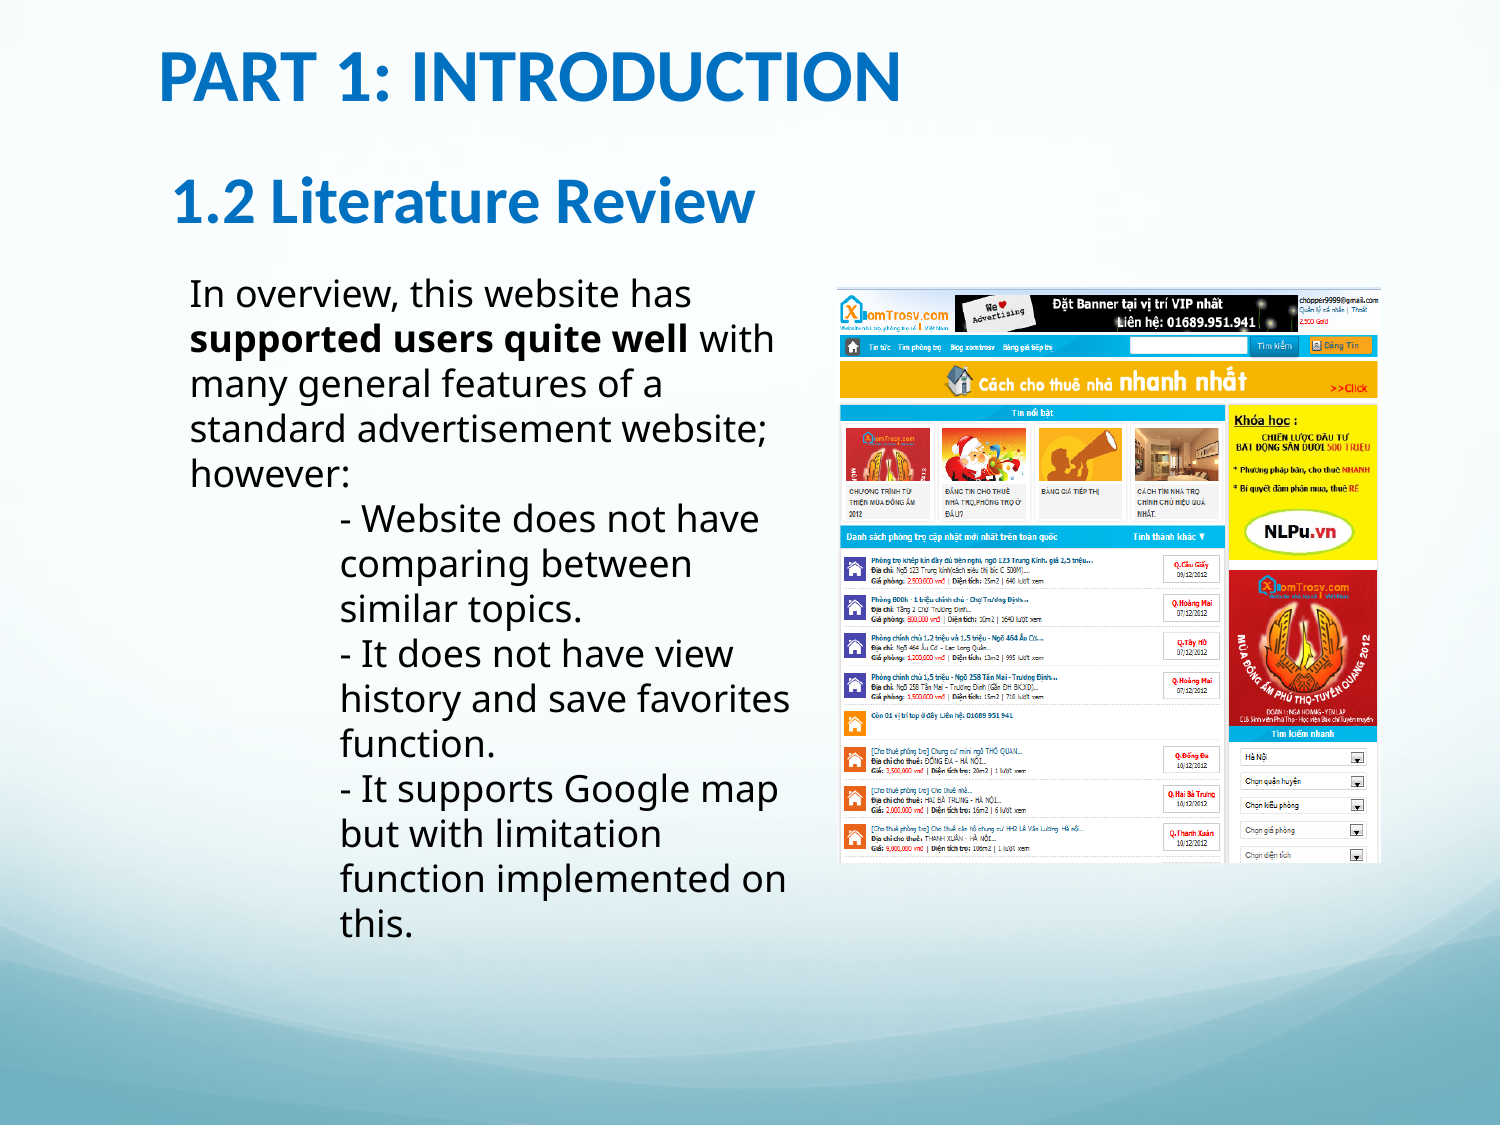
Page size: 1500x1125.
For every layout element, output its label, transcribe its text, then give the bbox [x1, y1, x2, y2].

text_box PART 1: INTRODUCTION [144, 18, 919, 124]
text_box 1.2 Literature Review [155, 149, 772, 245]
text_box In overview, this website has supported users quite well with many general features of a standard advertisement website; however: - Website does not have comparing between similar topics. - It does not have view history and save favorites function. - It supports Google map but with limitation function implemented on this. [174, 262, 825, 953]
picture [836, 286, 1381, 863]
